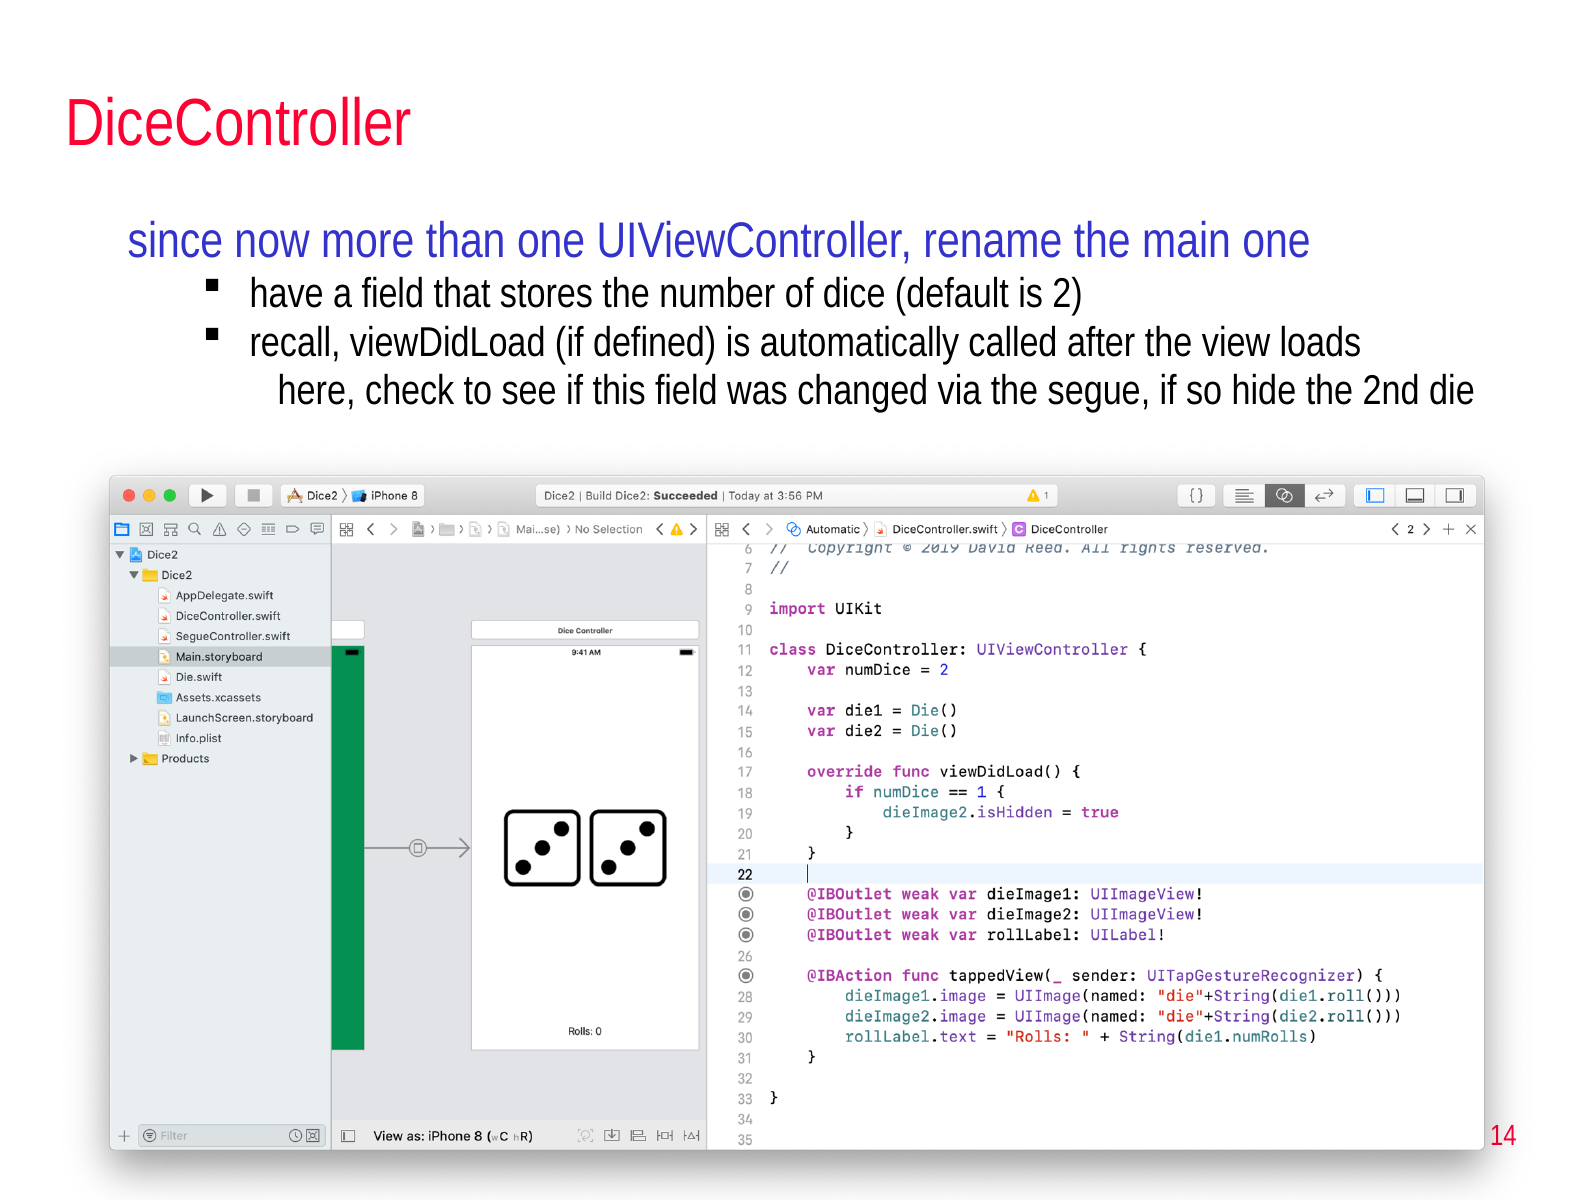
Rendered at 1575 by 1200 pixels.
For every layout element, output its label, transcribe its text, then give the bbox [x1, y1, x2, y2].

list since now more than one UIViewController, rename the main one have a field that stores the number of dice (default is 2) recall, viewDidLoad (if defined) is automatically called after the view loads here, check to see if this field was changed via the segue, if so hide the 2nd die [112, 200, 1541, 437]
picture [52, 437, 1541, 1200]
title DiceController [50, 62, 1538, 175]
